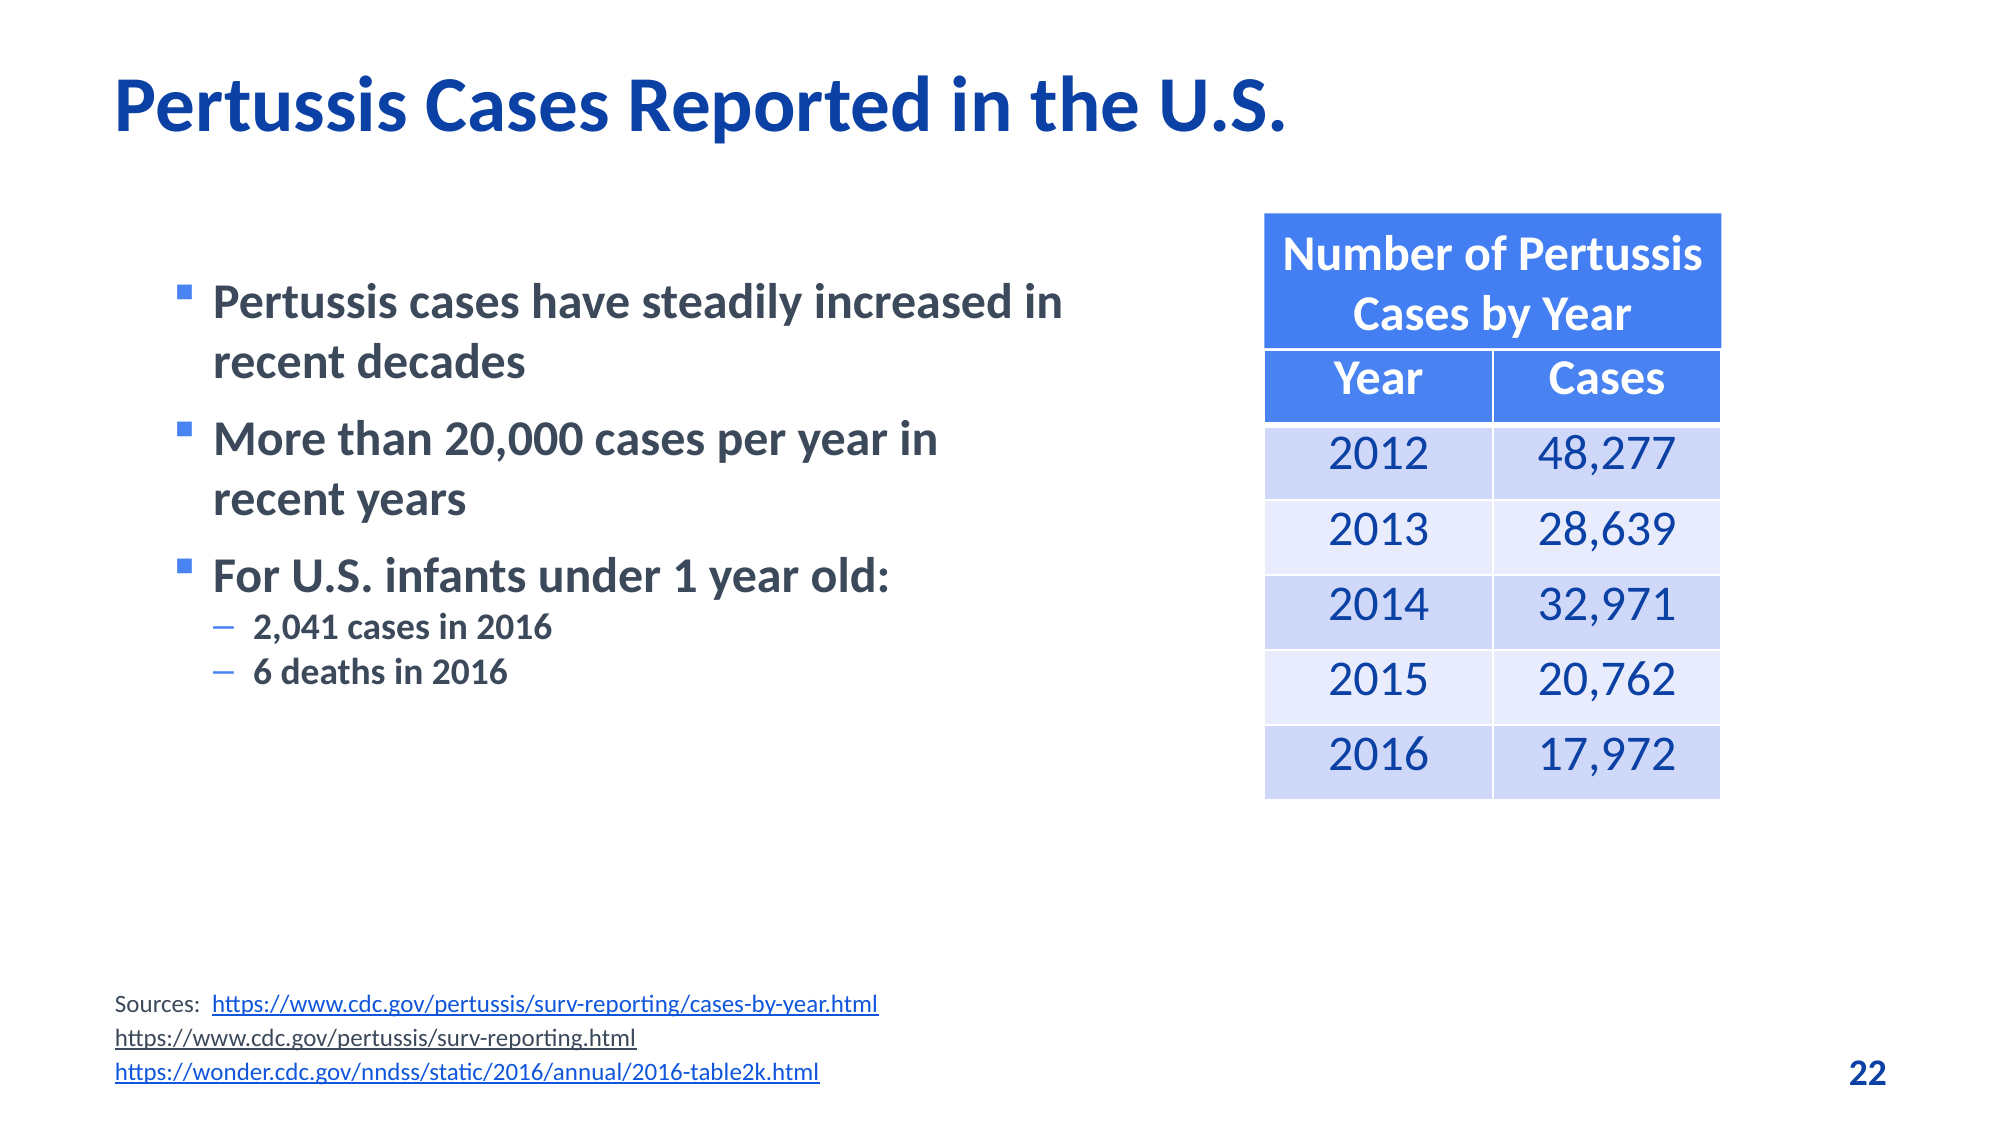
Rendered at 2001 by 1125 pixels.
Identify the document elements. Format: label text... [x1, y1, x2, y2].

table_cell 2012 [1265, 428, 1492, 499]
table_cell 2015 [1265, 651, 1492, 724]
table_cell 17,972 [1494, 726, 1720, 799]
text_box 22 [1833, 1040, 2000, 1101]
table_header Year [1265, 351, 1492, 422]
table_cell 32,971 [1494, 576, 1720, 649]
table_cell 2013 [1265, 501, 1492, 574]
text_box Sources: https://www.cdc.gov/pertussis/surv-reporting/cases-by-year.html https://www.cdc.gov/pertussis/surv-reporting.html https://wonder.cdc.gov/nndss/static/2016/annual/2016-table2k.html [99, 1070, 1900, 1125]
table_cell 2016 [1265, 726, 1492, 799]
table_cell 28,639 [1494, 501, 1720, 574]
title Pertussis Cases Reported in the U.S. [99, 45, 1900, 240]
table_cell 2014 [1265, 576, 1492, 649]
table_cell 48,277 [1494, 428, 1720, 499]
table_cell 20,762 [1494, 651, 1720, 724]
table_header Cases [1494, 351, 1720, 422]
text_box Number of Pertussis Cases by Year [1264, 213, 1722, 349]
text_box Pertussis cases have steadily increased in recent decades More than 20,000 cases per year in recent years For U.S. infants under 1 year old: 2,041 cases in 2016 6 deaths in 2016 [158, 261, 1086, 1020]
